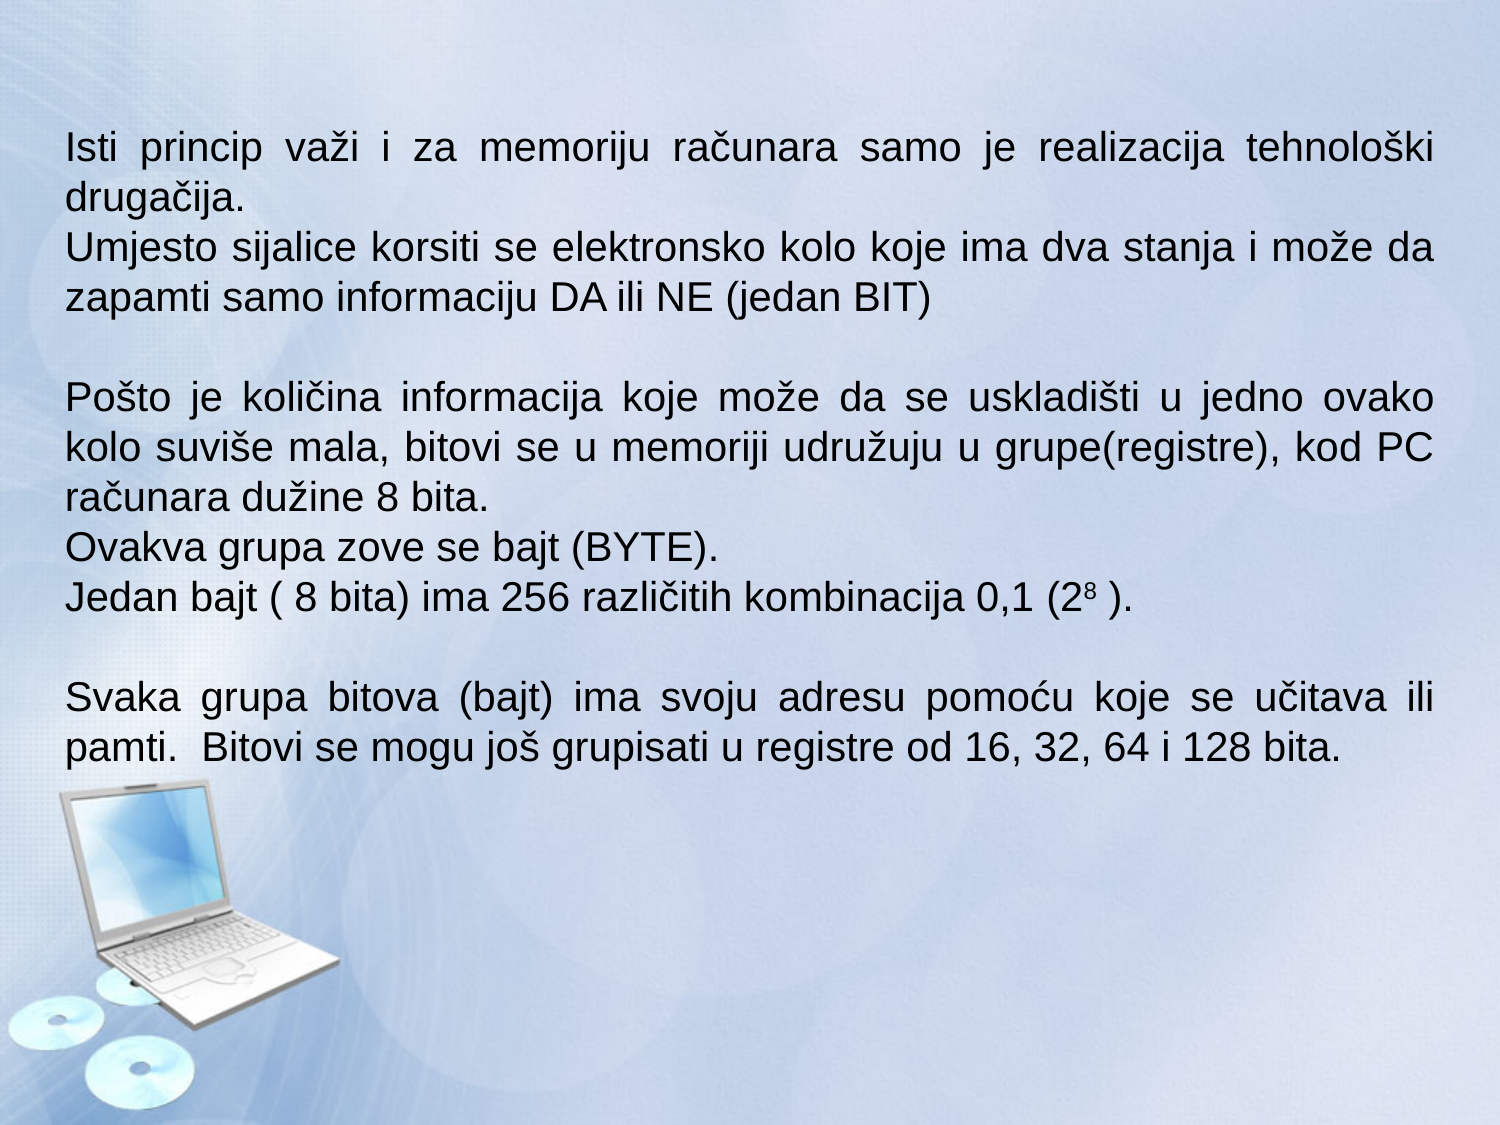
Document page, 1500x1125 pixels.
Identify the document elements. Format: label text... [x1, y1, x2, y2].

text_box Isti princip važi i za memoriju računara samo je realizacija tehnološki drugačija. Umjesto sijalice korsiti se elektronsko kolo koje ima dva stanja i može da zapamti samo informaciju DA ili NE (jedan BIT) Pošto je količina informacija koje može da se uskladišti u jedno ovako kolo suviše mala, bitovi se u memoriji udružuju u grupe(registre), kod PC računara dužine 8 bita. Ovakva grupa zove se bajt (BYTE). Jedan bajt ( 8 bita) ima 256 različitih kombinacija 0,1 (28 ). Svaka grupa bitova (bajt) ima svoju adresu pomoću koje se učitava ili pamti. Bitovi se mogu još grupisati u registre od 16, 32, 64 i 128 bita. [50, 112, 1450, 928]
picture [0, 1, 1500, 1125]
